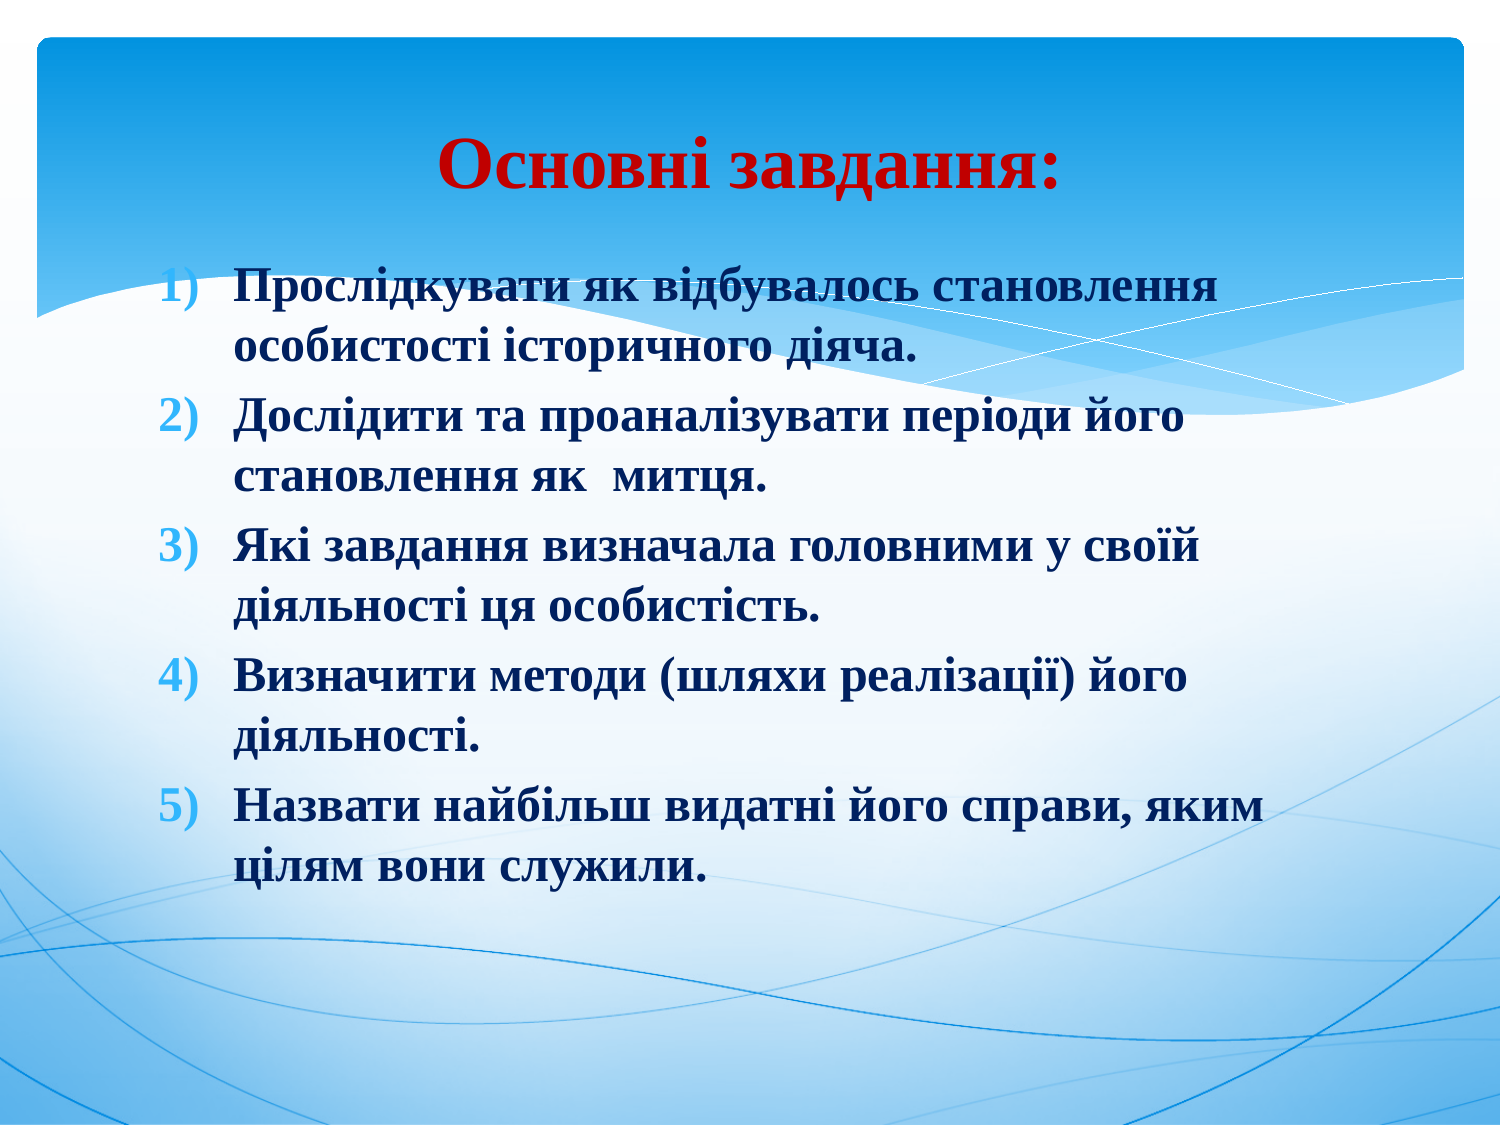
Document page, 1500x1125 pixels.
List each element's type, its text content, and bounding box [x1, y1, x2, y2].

list Прослідкувати як відбувалось становлення особистості історичного діяча. Дослідити та проаналізувати періоди його становлення як митця. Які завдання визначала головними у своїй діяльності ця особистість. Визначити методи (шляхи реалізації) його діяльності. Назвати найбільш видатні його справи, яким цілям вони служили. [143, 261, 1412, 1005]
title Основні завдання: [75, 55, 1425, 261]
